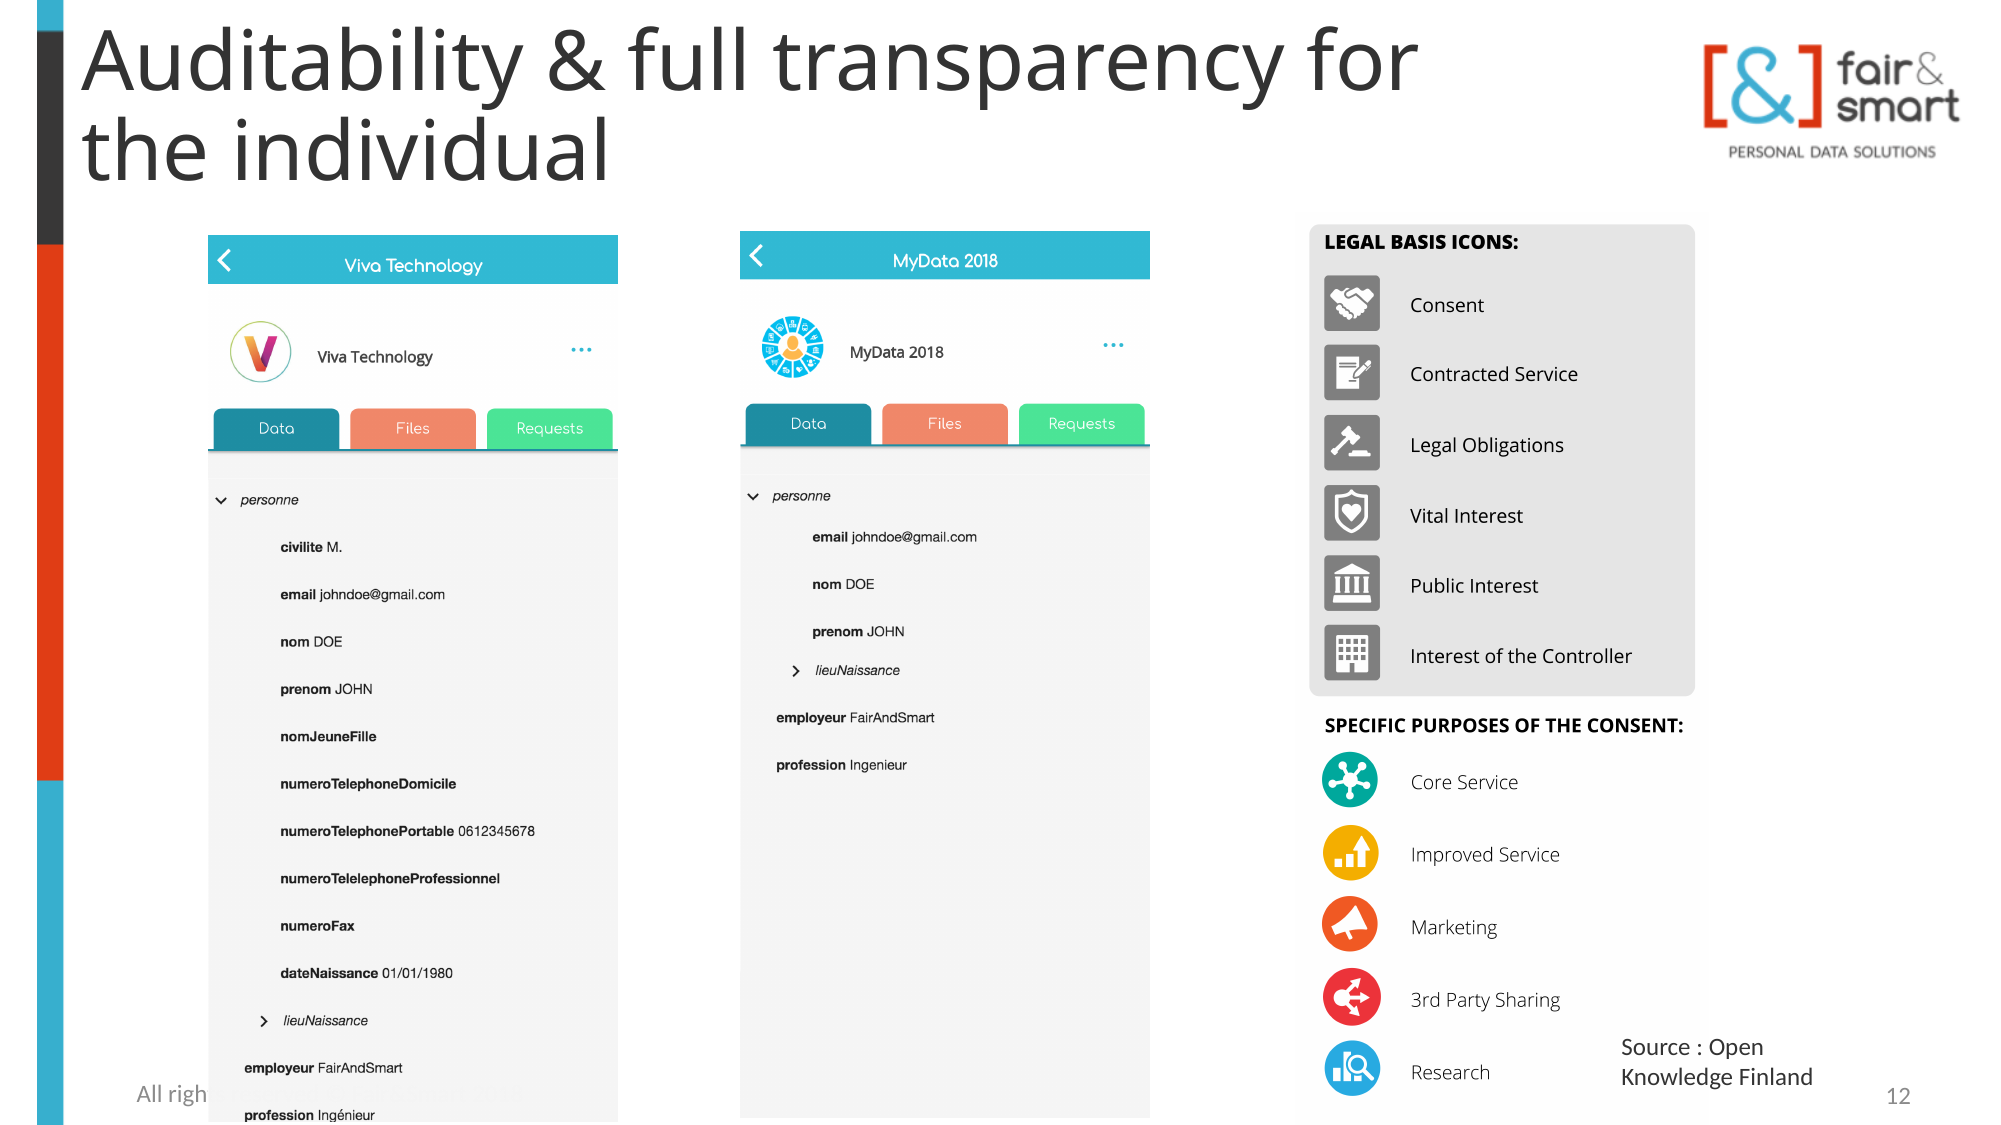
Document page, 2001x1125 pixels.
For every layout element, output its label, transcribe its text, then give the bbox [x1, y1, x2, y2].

picture [37, 0, 67, 1125]
picture [1295, 212, 1709, 1125]
title Auditability & full transparency for the individual [67, 0, 1579, 218]
picture [740, 231, 1150, 1118]
picture [208, 235, 618, 1122]
text_box Source : Open Knowledge Finland [1709, 1023, 1855, 1098]
picture [1701, 42, 1964, 161]
